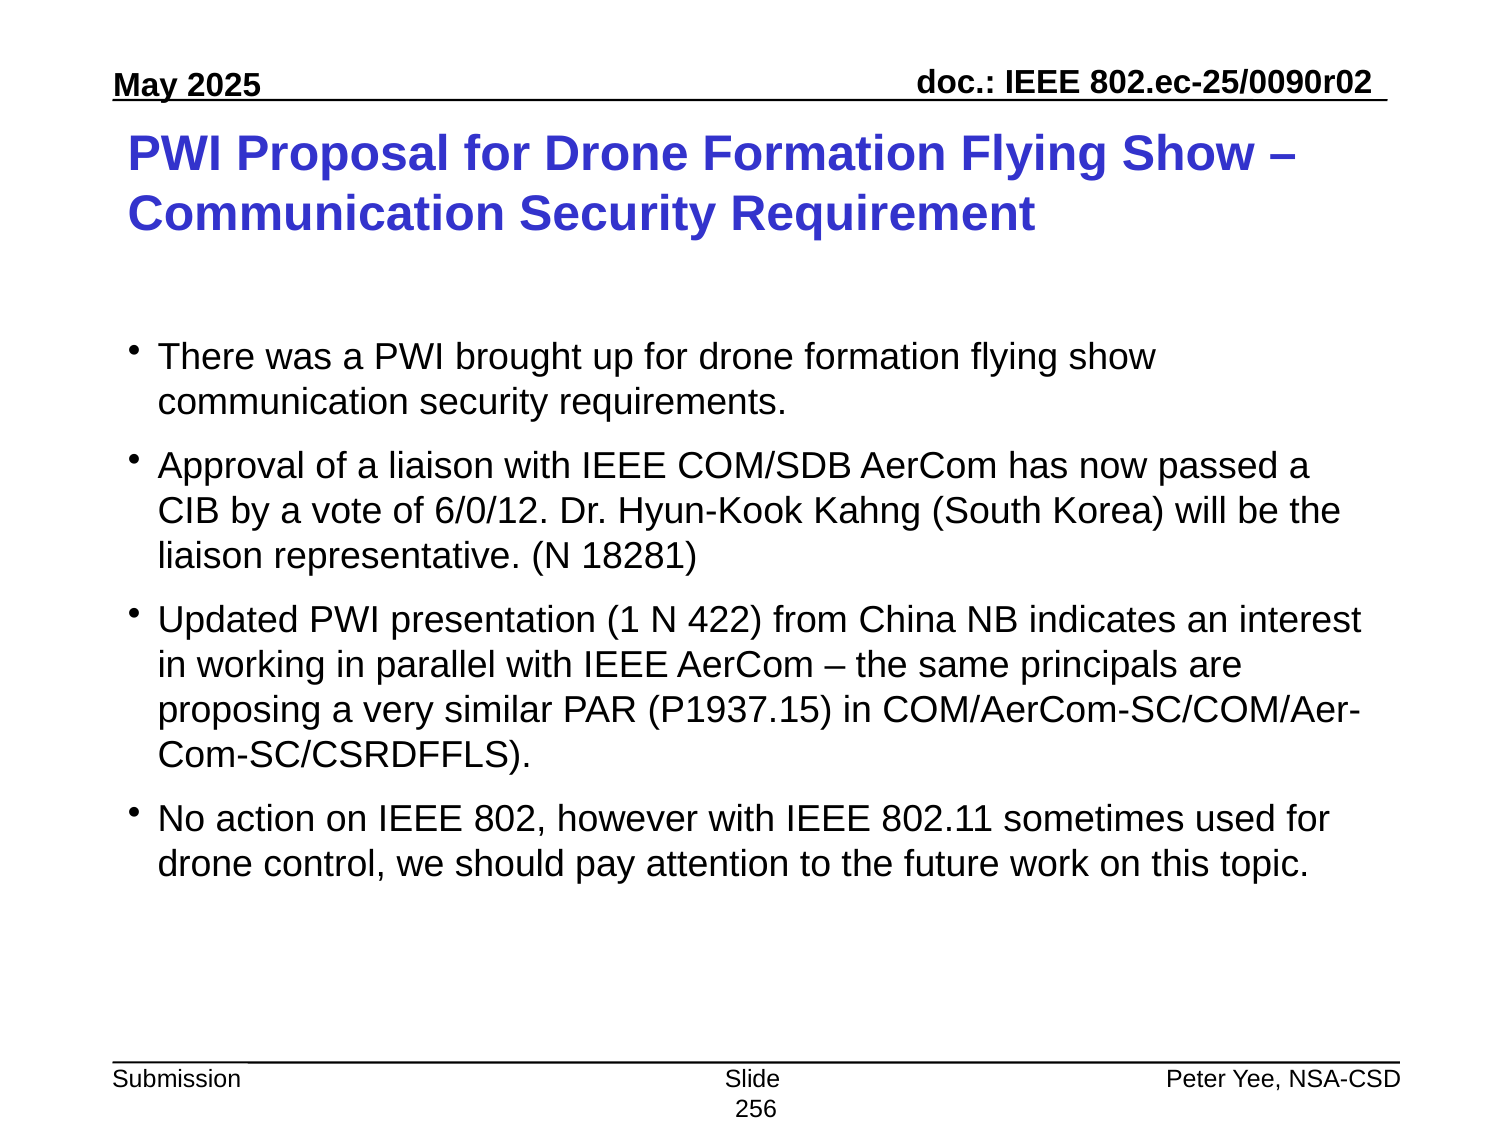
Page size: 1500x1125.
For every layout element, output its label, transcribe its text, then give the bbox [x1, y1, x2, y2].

list There was a PWI brought up for drone formation flying show communication security requirements. Approval of a liaison with IEEE COM/SDB AerCom has now passed a CIB by a vote of 6/0/12. Dr. Hyun-Kook Kahng (South Korea) will be the liaison representative. (N 18281) Updated PWI presentation (1 N 422) from China NB indicates an interest in working in parallel with IEEE AerCom – the same principals are proposing a very similar PAR (P1937.15) in COM/AerCom-SC/COM/Aer-Com-SC/CSRDFFLS). No action on IEEE 802, however with IEEE 802.11 sometimes used for drone control, we should pay attention to the future work on this topic. [112, 324, 1388, 1000]
footer Peter Yee, NSA-CSD [1164, 1061, 1402, 1093]
slide_number Slide 256 [709, 1061, 803, 1093]
title PWI Proposal for Drone Formation Flying Show – Communication Security Requirement [112, 112, 1388, 288]
